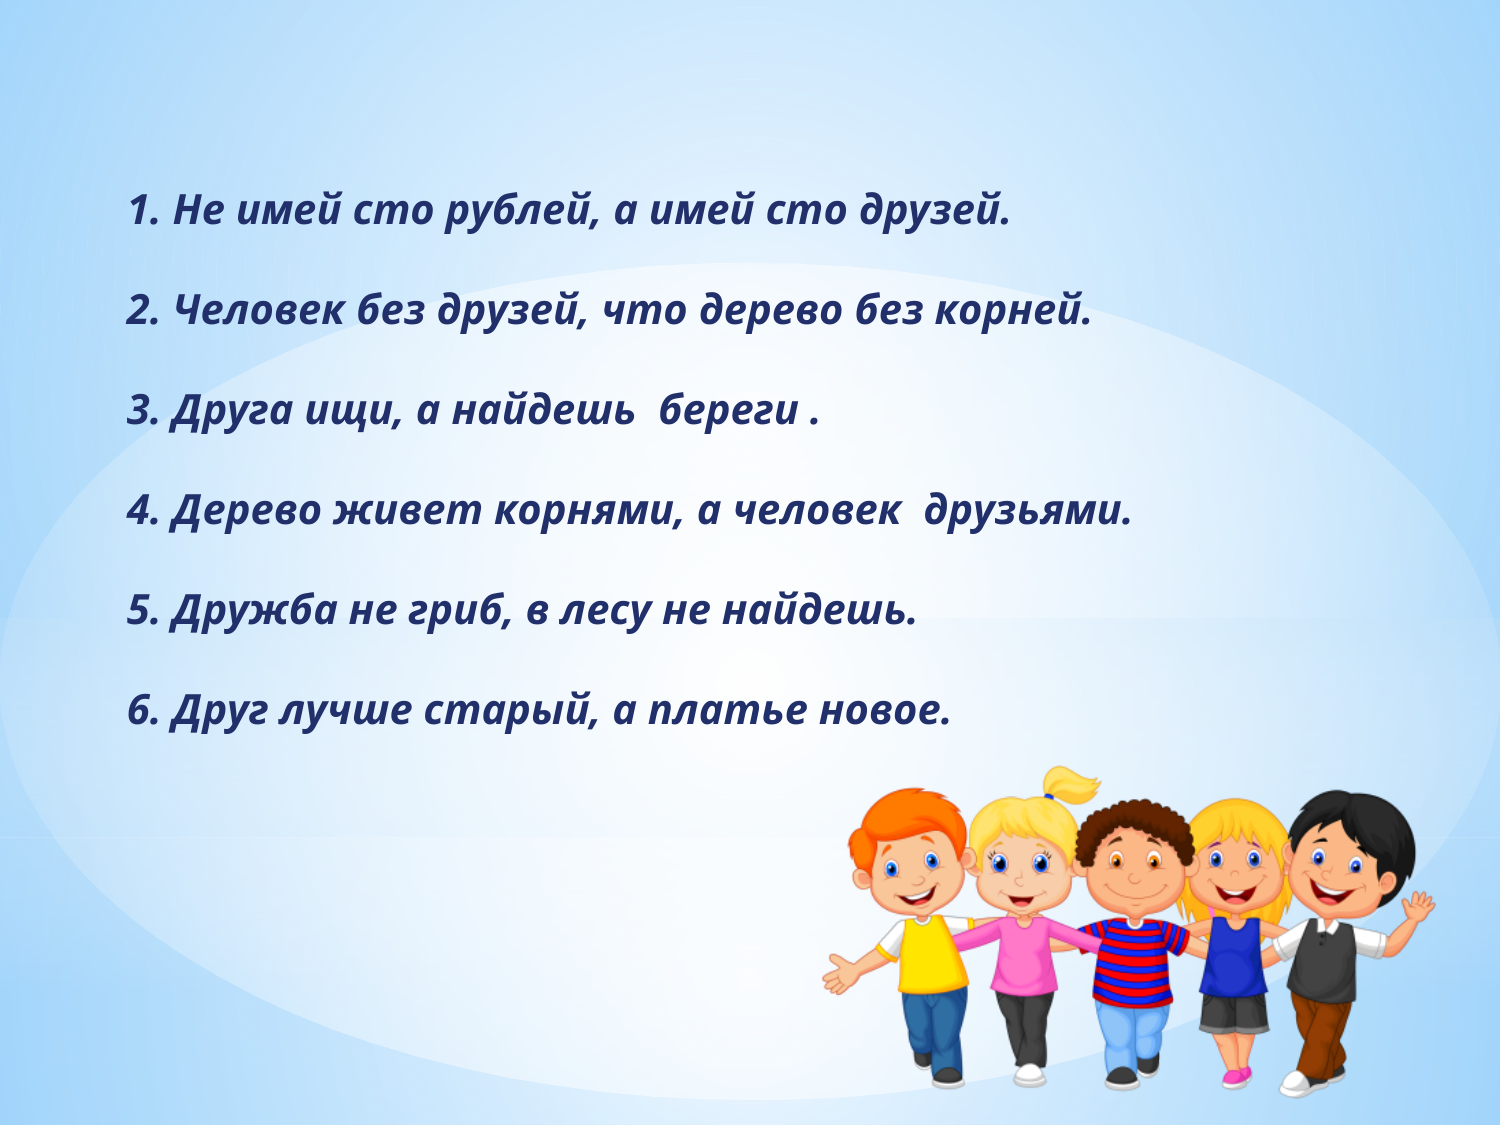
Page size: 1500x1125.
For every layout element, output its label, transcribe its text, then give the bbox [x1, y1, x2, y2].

picture [820, 764, 1436, 1099]
text_box 1. Не имей сто рублей, а имей сто друзей. 2. Человек без друзей, что дерево без корней. 3. Друга ищи, а найдешь береги . 4. Дерево живет корнями, а человек друзьями. 5. Дружба не гриб, в лесу не найдешь. 6. Друг лучше старый, а платье новое. [112, 125, 1436, 741]
